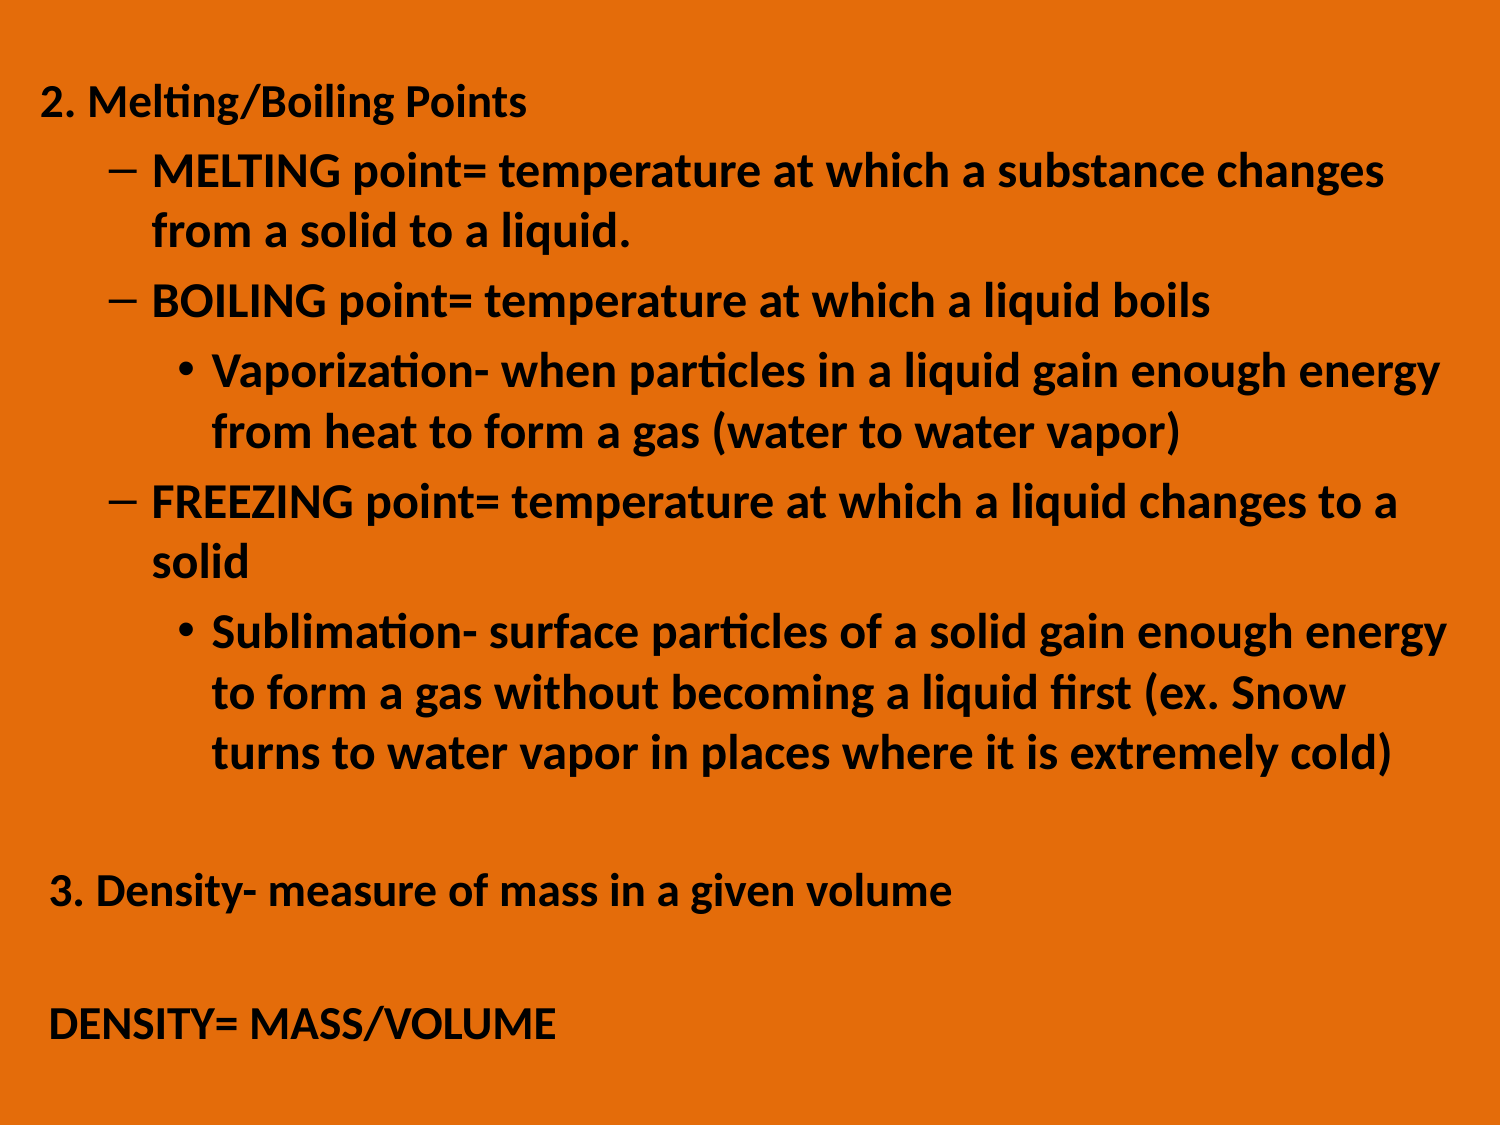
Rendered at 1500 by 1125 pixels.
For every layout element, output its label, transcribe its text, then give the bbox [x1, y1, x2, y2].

list 2. Melting/Boiling Points MELTING point= temperature at which a substance changes from a solid to a liquid. BOILING point= temperature at which a liquid boils Vaporization- when particles in a liquid gain enough energy from heat to form a gas (water to water vapor) FREEZING point= temperature at which a liquid changes to a solid Sublimation- surface particles of a solid gain enough energy to form a gas without becoming a liquid first (ex. Snow turns to water vapor in places where it is extremely cold) 3. Density- measure of mass in a given volume DENSITY= MASS/VOLUME [24, 62, 1475, 1125]
